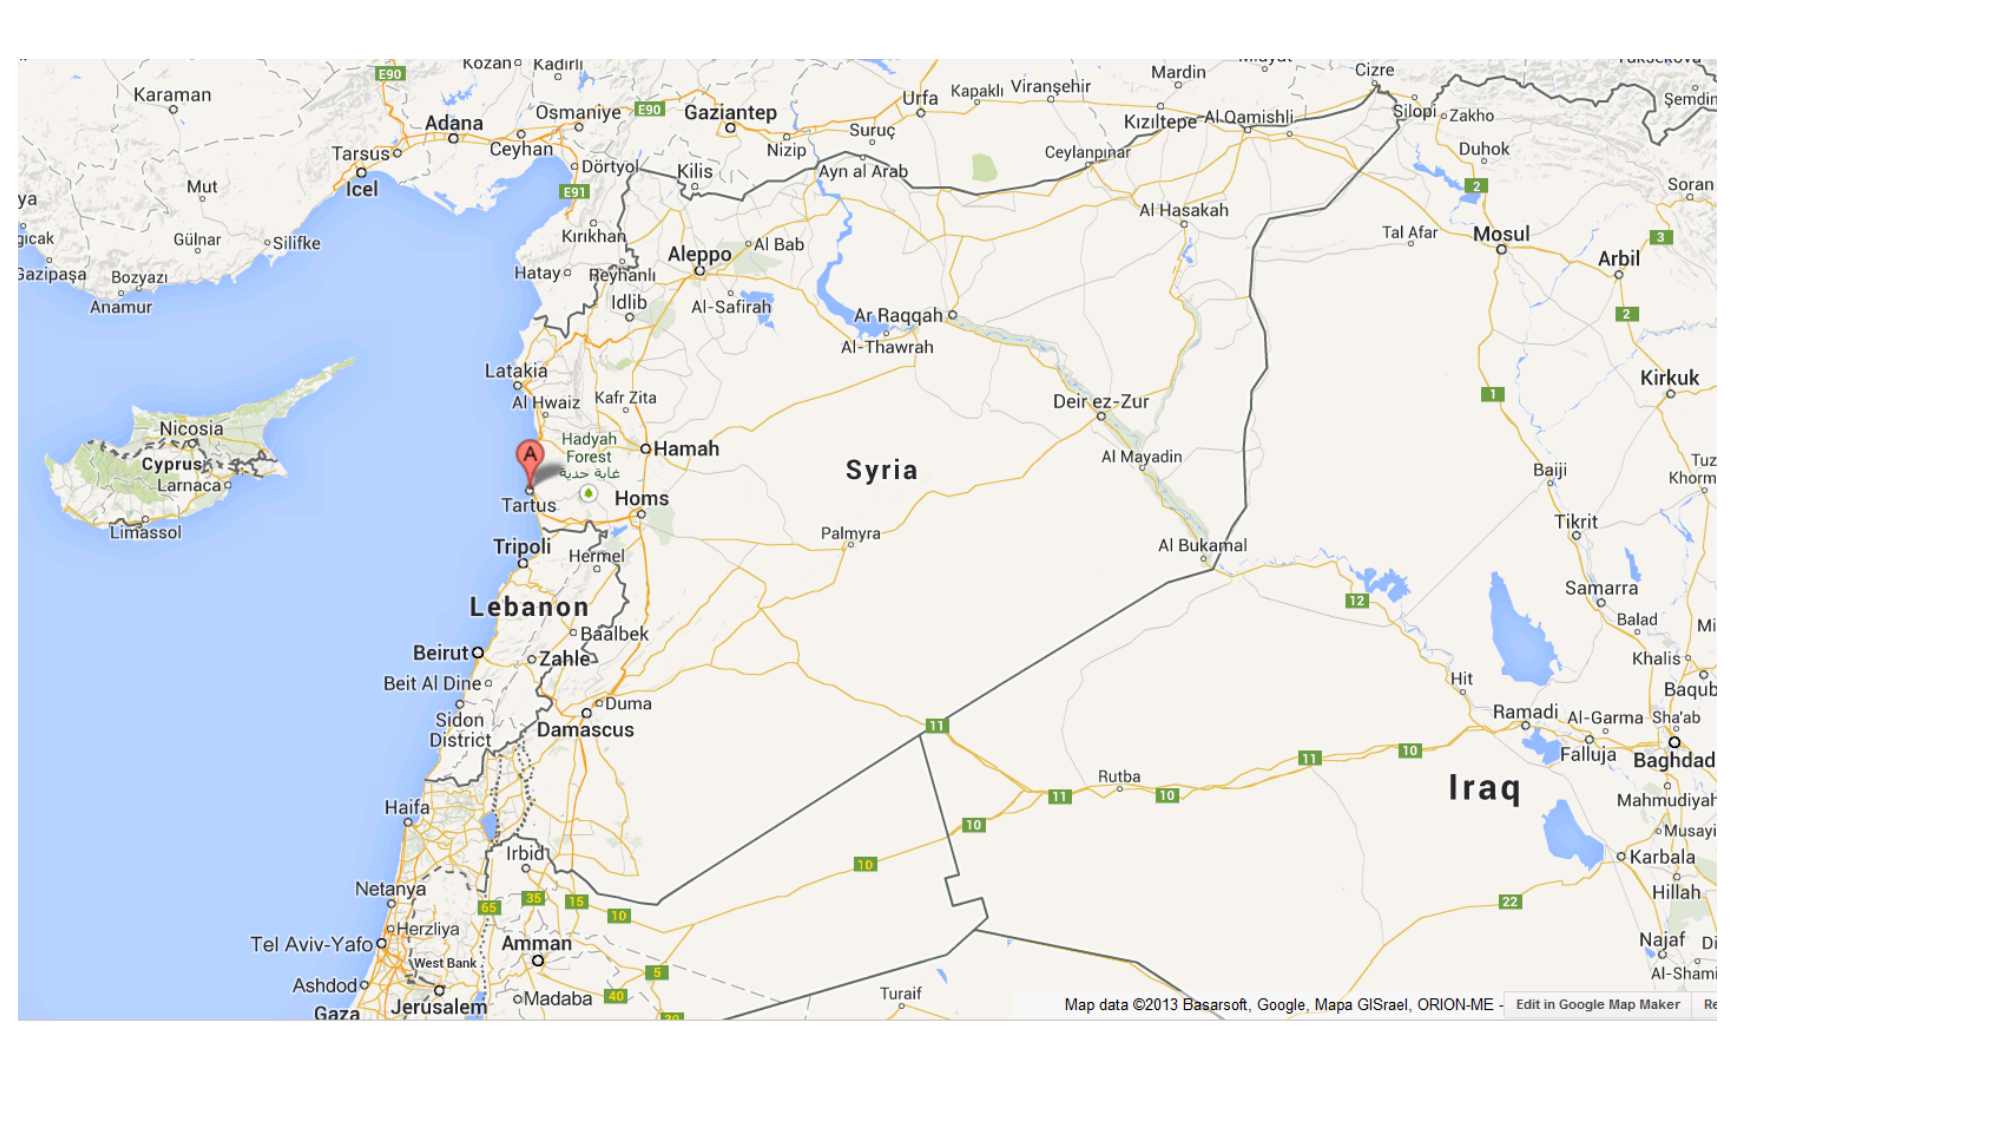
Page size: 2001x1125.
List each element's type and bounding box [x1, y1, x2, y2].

list [18, 59, 1717, 1022]
